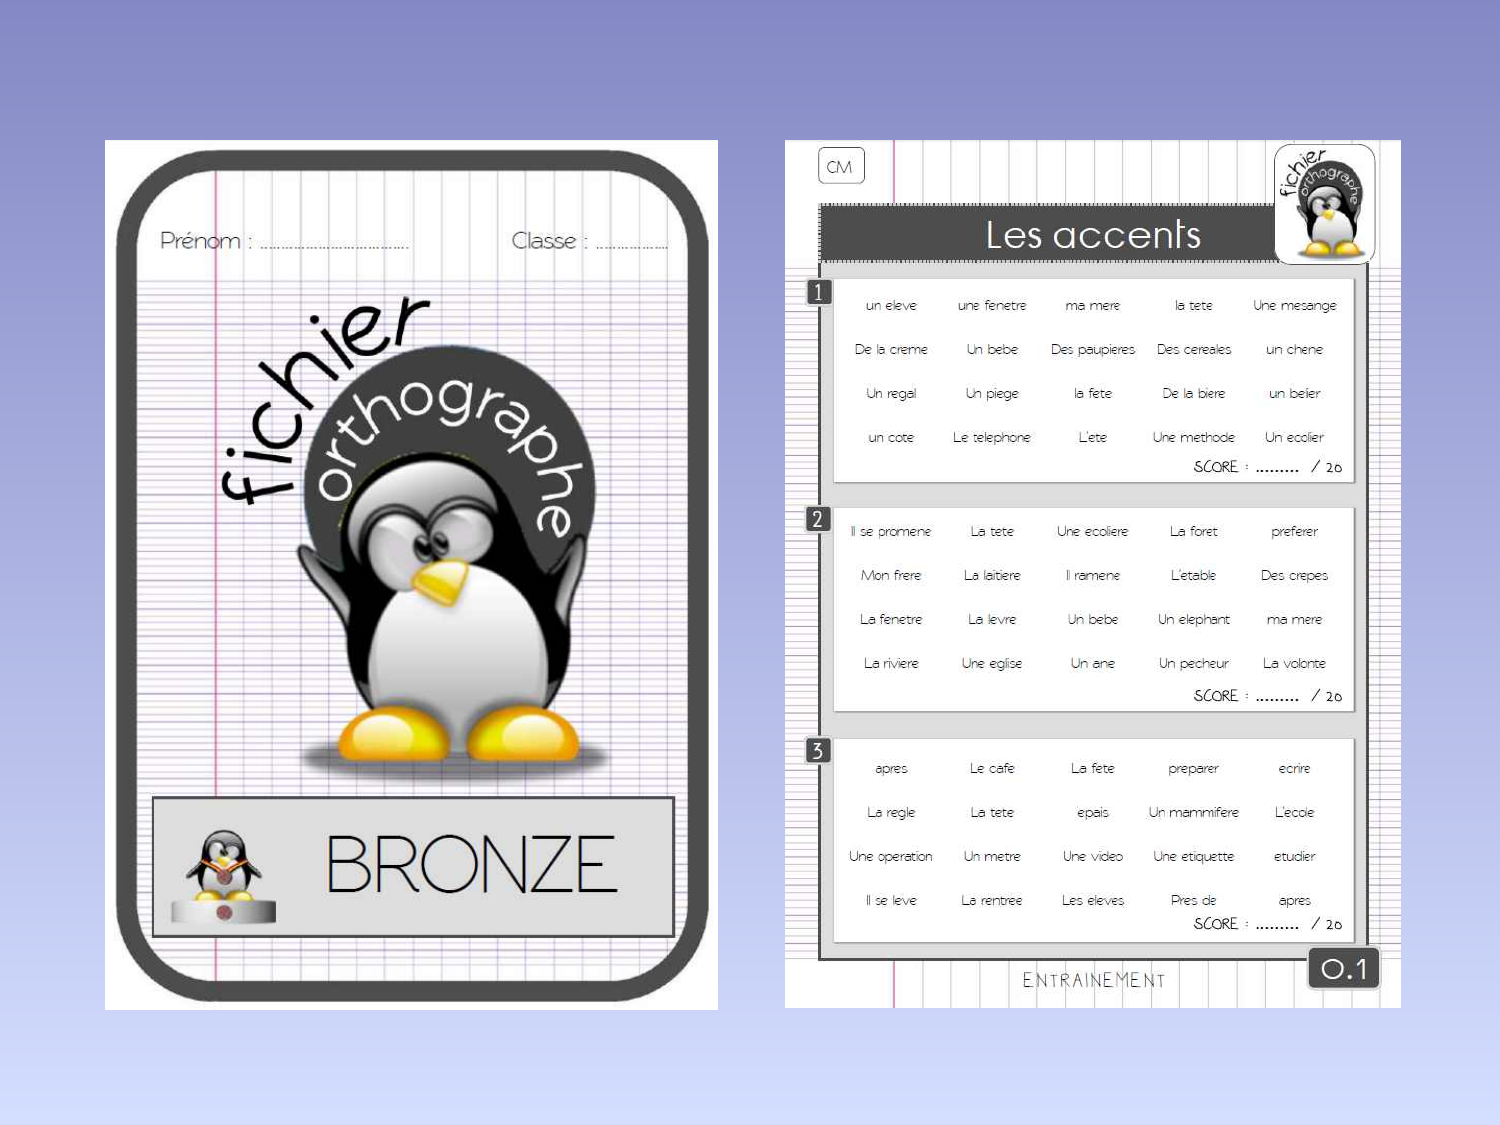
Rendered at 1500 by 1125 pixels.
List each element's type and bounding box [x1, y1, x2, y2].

picture [784, 140, 1401, 1008]
picture [105, 140, 719, 1010]
